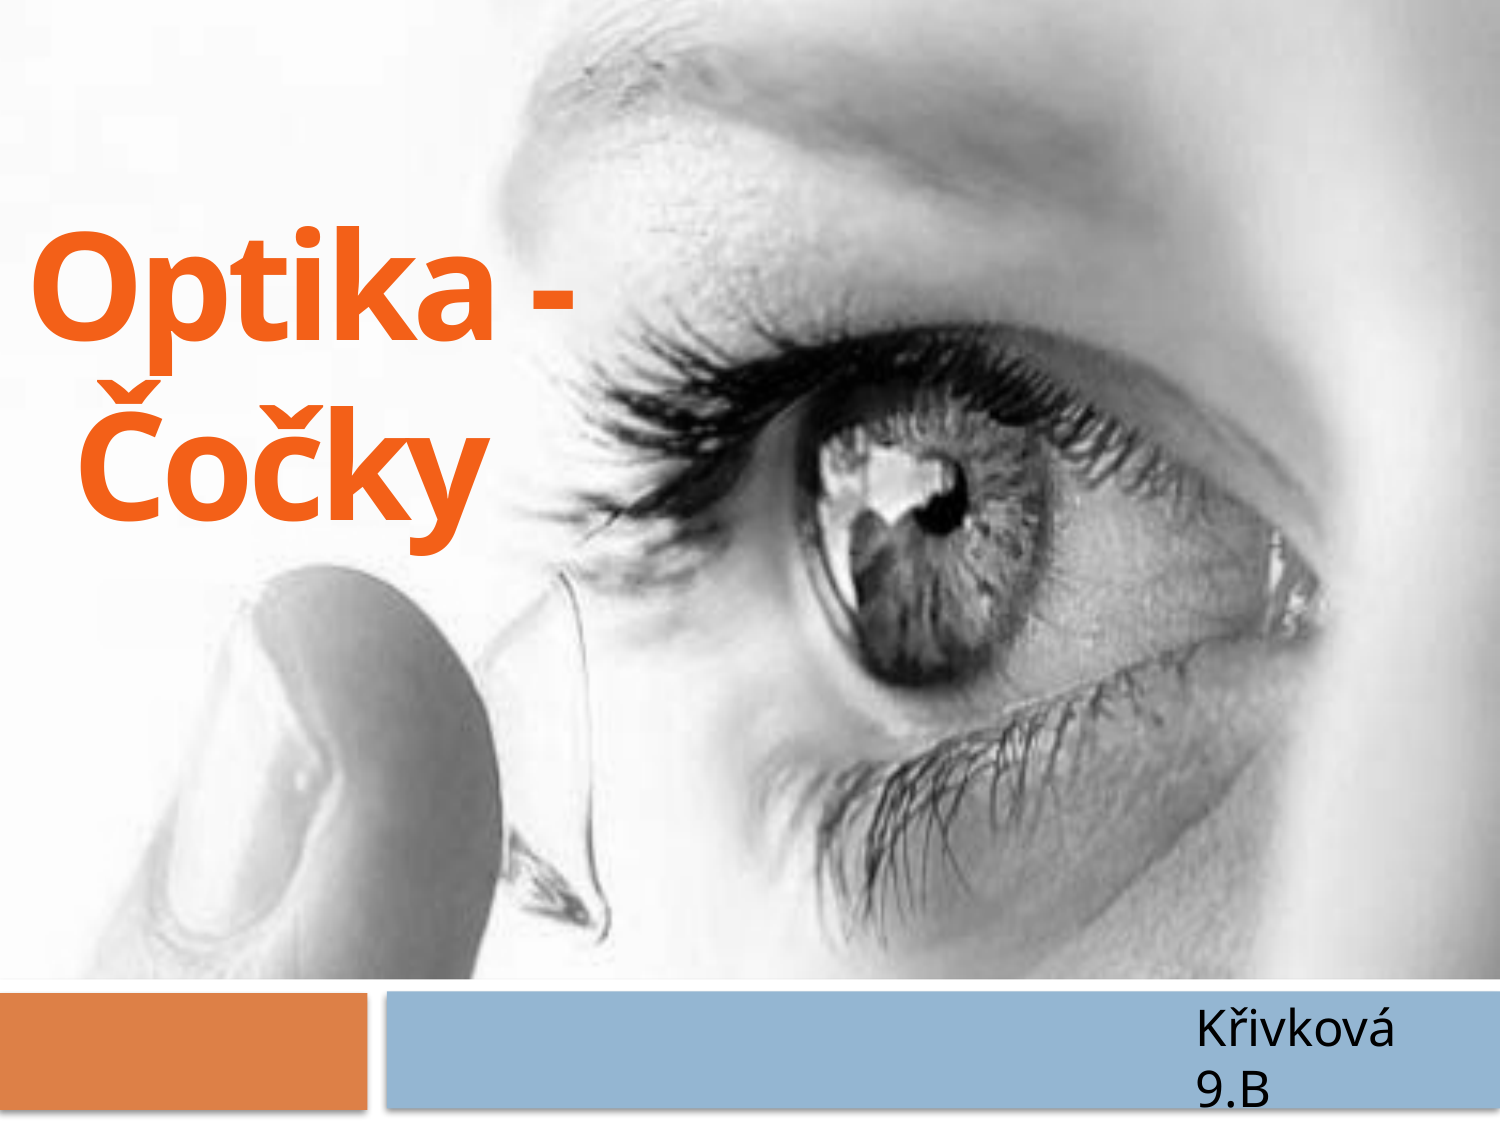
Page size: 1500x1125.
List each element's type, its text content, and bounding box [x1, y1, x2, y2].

subtitle Křivková 9.B [1181, 987, 1500, 1125]
title Optika - Čočky [0, 42, 597, 558]
